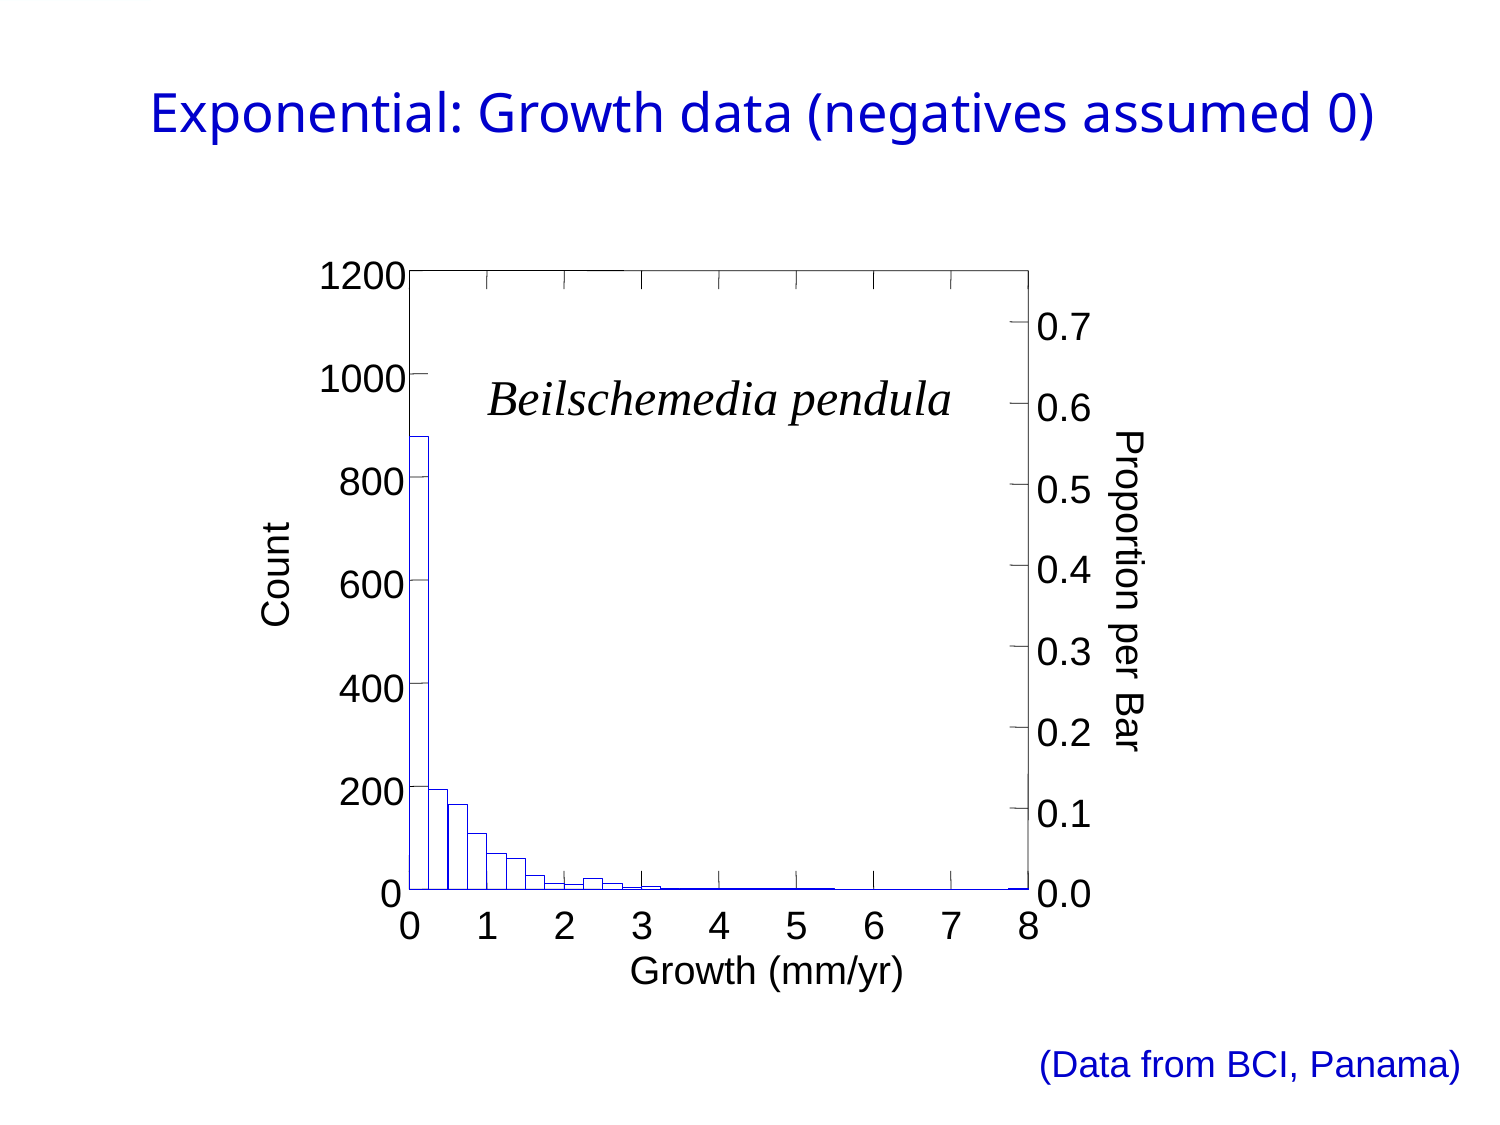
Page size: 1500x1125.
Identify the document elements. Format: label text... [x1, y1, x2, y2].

title Exponential: Growth data (negatives assumed 0) [49, 0, 1476, 151]
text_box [249, 249, 1157, 993]
text_box (Data from BCI, Panama) [1024, 1032, 1488, 1125]
